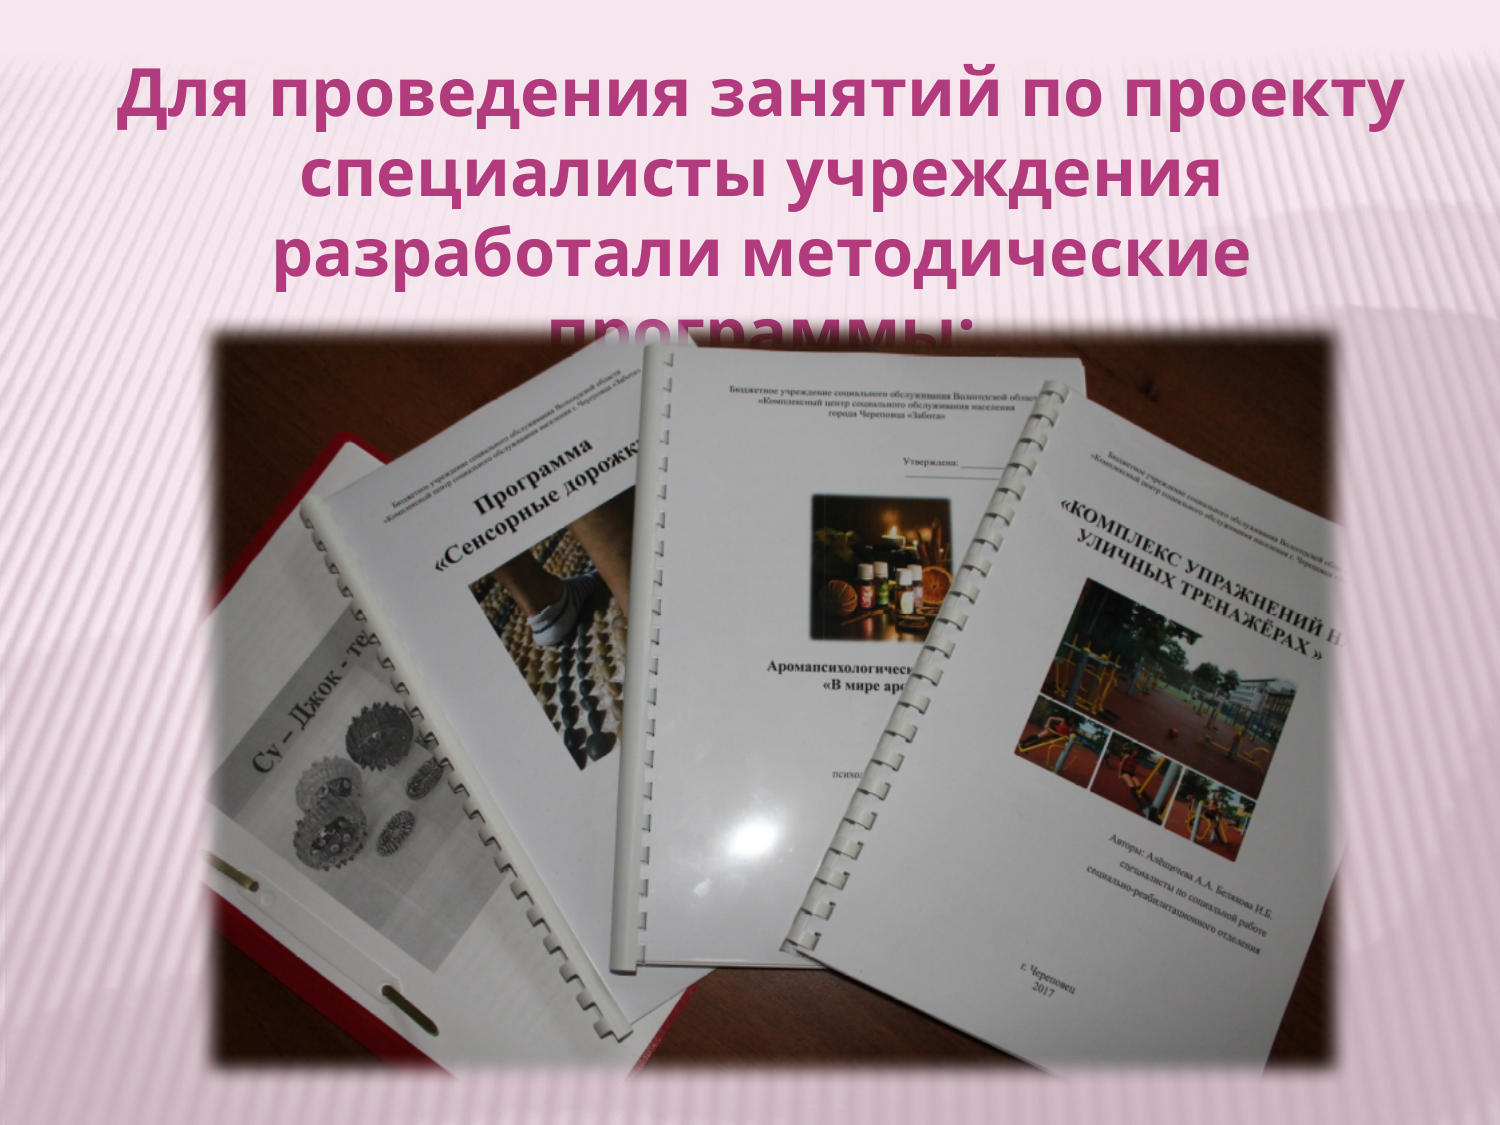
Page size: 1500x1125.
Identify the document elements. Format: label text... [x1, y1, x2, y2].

text_box Для проведения занятий по проекту специалисты учреждения разработали методические программы: [53, 42, 1471, 378]
picture [194, 314, 1353, 1087]
